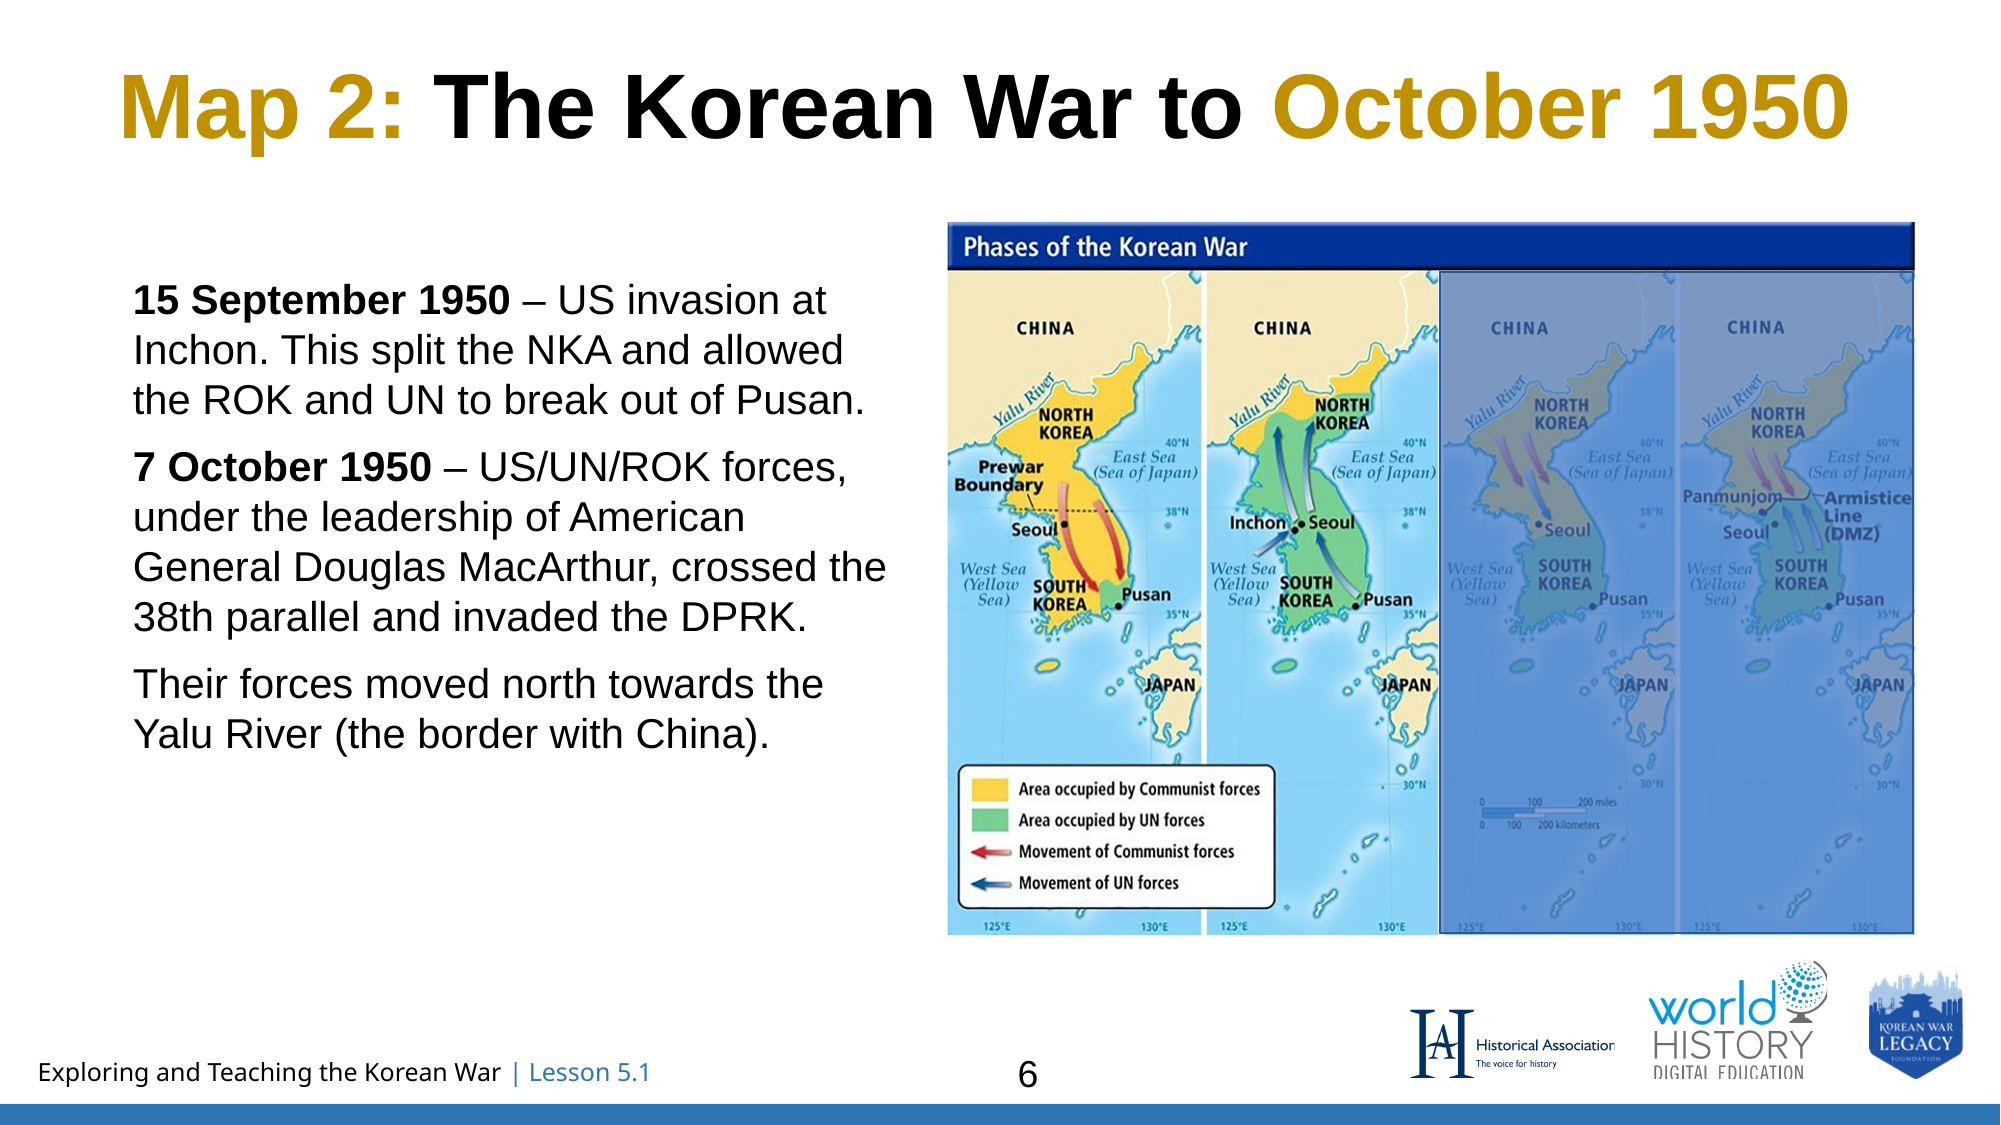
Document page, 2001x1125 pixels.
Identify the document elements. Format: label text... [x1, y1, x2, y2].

title Map 2: The Korean War to October 1950 [118, 59, 1917, 277]
picture [1869, 965, 1963, 1079]
picture [945, 222, 1917, 935]
text_box 15 September 1950 – US invasion at Inchon. This split the NKA and allowed the ROK and UN to break out of Pusan. 7 October 1950 – US/UN/ROK forces, under the leadership of American General Douglas MacArthur, crossed the 38th parallel and invaded the DPRK. Their forces moved north towards the Yalu River (the border with China). [118, 265, 919, 764]
slide_number 6 [647, 1042, 1409, 1103]
